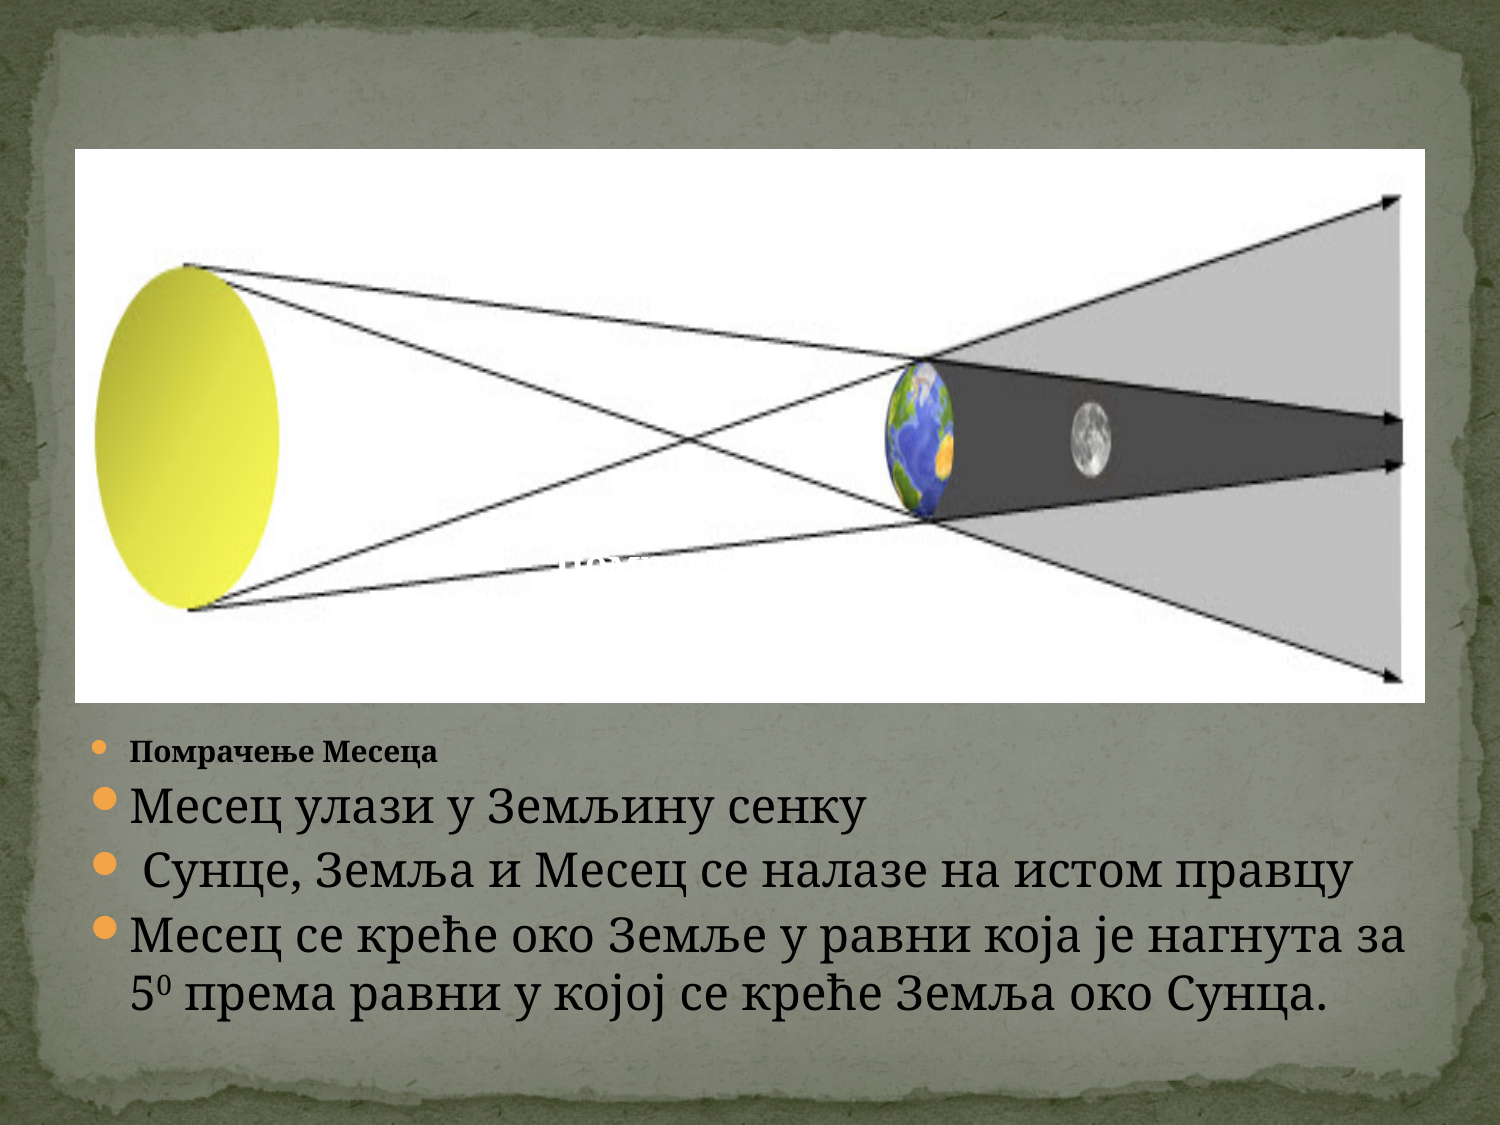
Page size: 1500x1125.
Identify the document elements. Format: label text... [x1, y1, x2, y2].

picture [75, 149, 1425, 705]
list Помрачење Месеца Месец улази у Земљину сенку Сунце, Земља и Месец се налазе на истом правцу Месец се креће око Земље у равни која је нагнута за 50 према равни у којој се креће Земља око Сунца. [75, 725, 1425, 1050]
